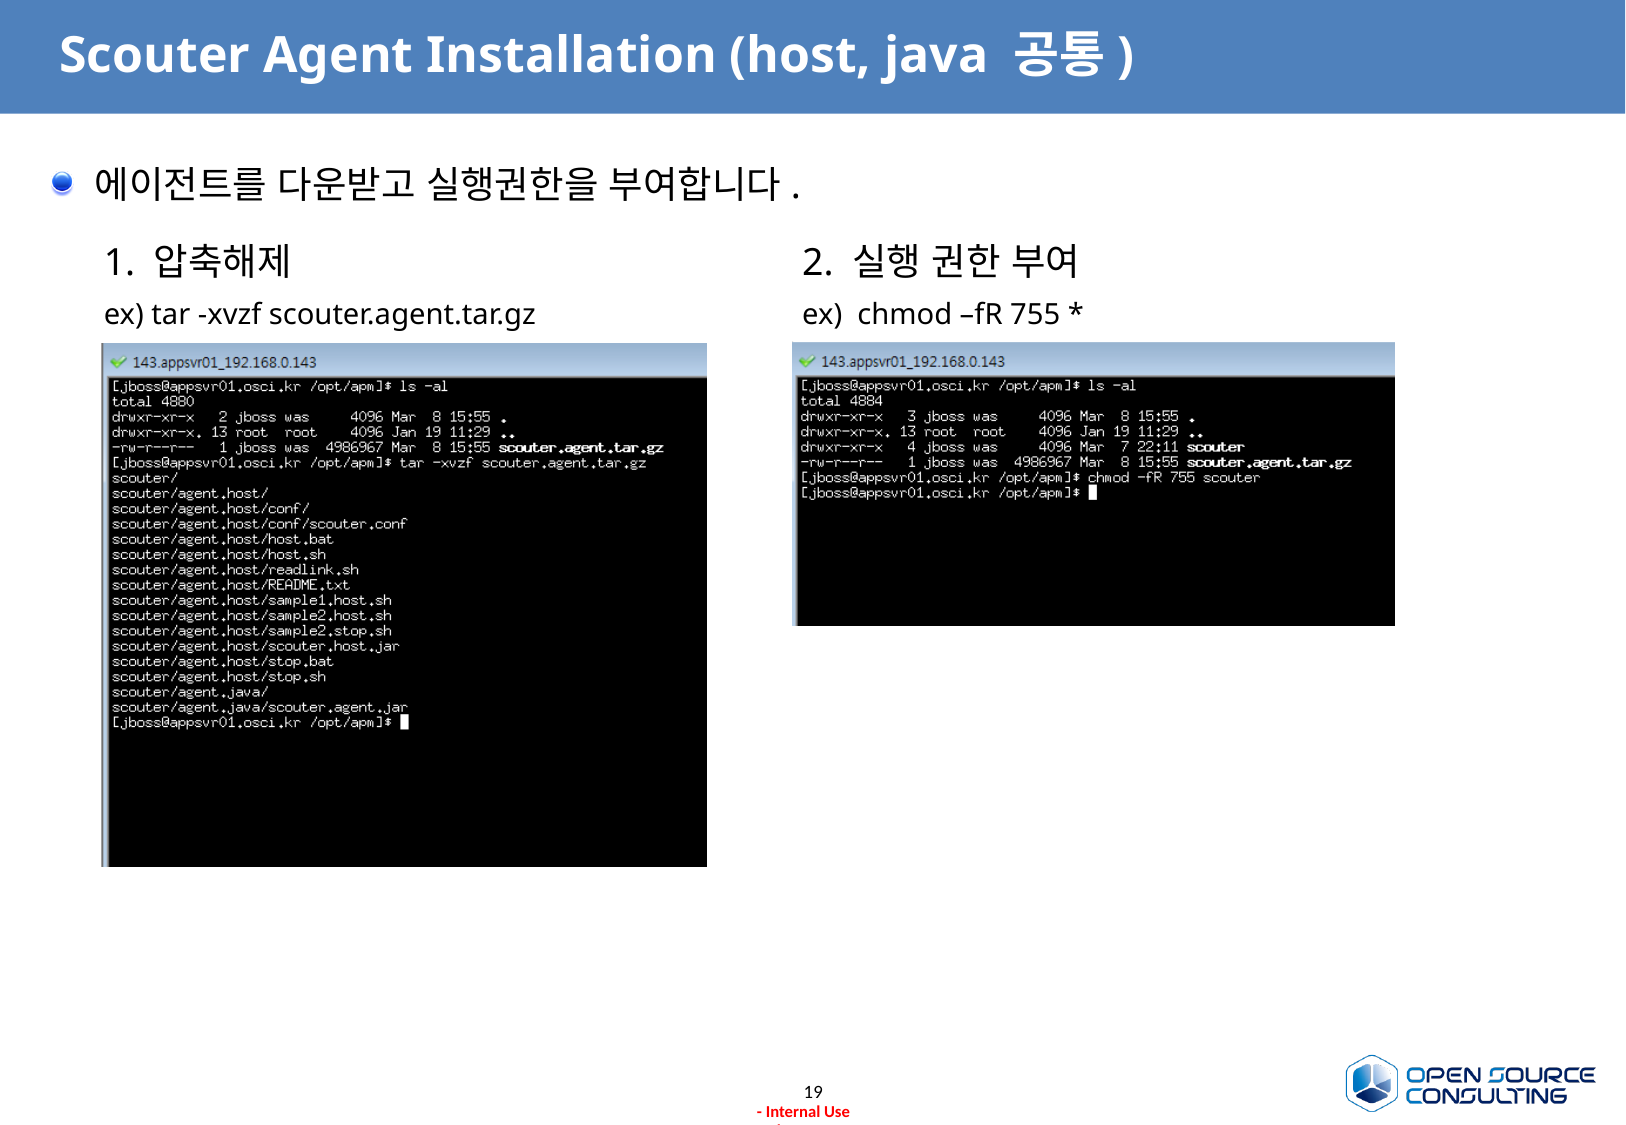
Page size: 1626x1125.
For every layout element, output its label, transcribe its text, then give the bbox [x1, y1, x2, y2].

title Scouter Agent Installation (host, java 공통) [57, 22, 1568, 211]
slide_number 19 - Internal Use Only - [754, 1083, 897, 1125]
text_box 2. 실행 권한 부여 ex) chmod –fR 755 * [799, 237, 1569, 330]
picture [1344, 1053, 1597, 1113]
picture [791, 341, 1395, 626]
text_box 1. 압축해제 ex) tar -xvzf scouter.agent.tar.gz [101, 237, 705, 330]
picture [50, 170, 74, 197]
picture [101, 343, 707, 867]
text_box 에이전트를 다운받고 실행권한을 부여합니다. [36, 148, 1549, 214]
